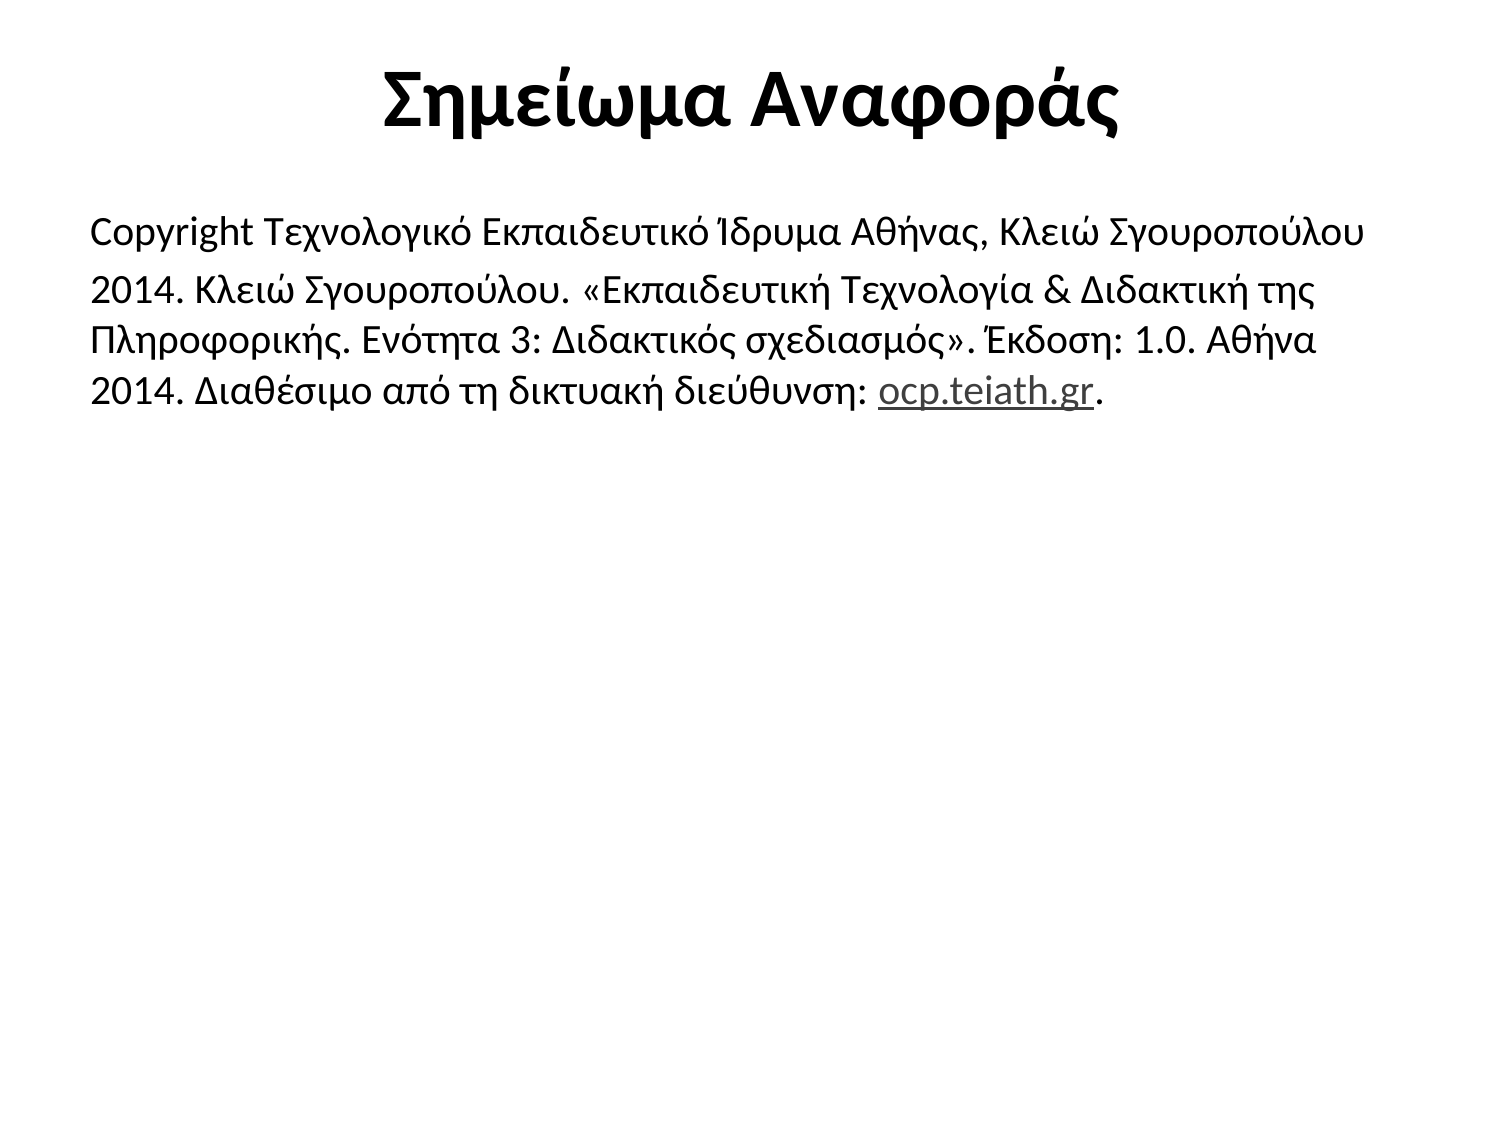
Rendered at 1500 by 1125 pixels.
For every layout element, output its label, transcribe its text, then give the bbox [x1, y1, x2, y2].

title Σημείωμα Αναφοράς [76, 19, 1427, 169]
list Copyright Τεχνολογικό Εκπαιδευτικό Ίδρυμα Αθήνας, Κλειώ Σγουροπούλου 2014. Κλειώ Σγουροπούλου. «Εκπαιδευτική Τεχνολογία & Διδακτική της Πληροφορικής. Ενότητα 3: Διδακτικός σχεδιασμός». Έκδοση: 1.0. Αθήνα 2014. Διαθέσιμο από τη δικτυακή διεύθυνση: ocp.teiath.gr. [75, 196, 1425, 1024]
